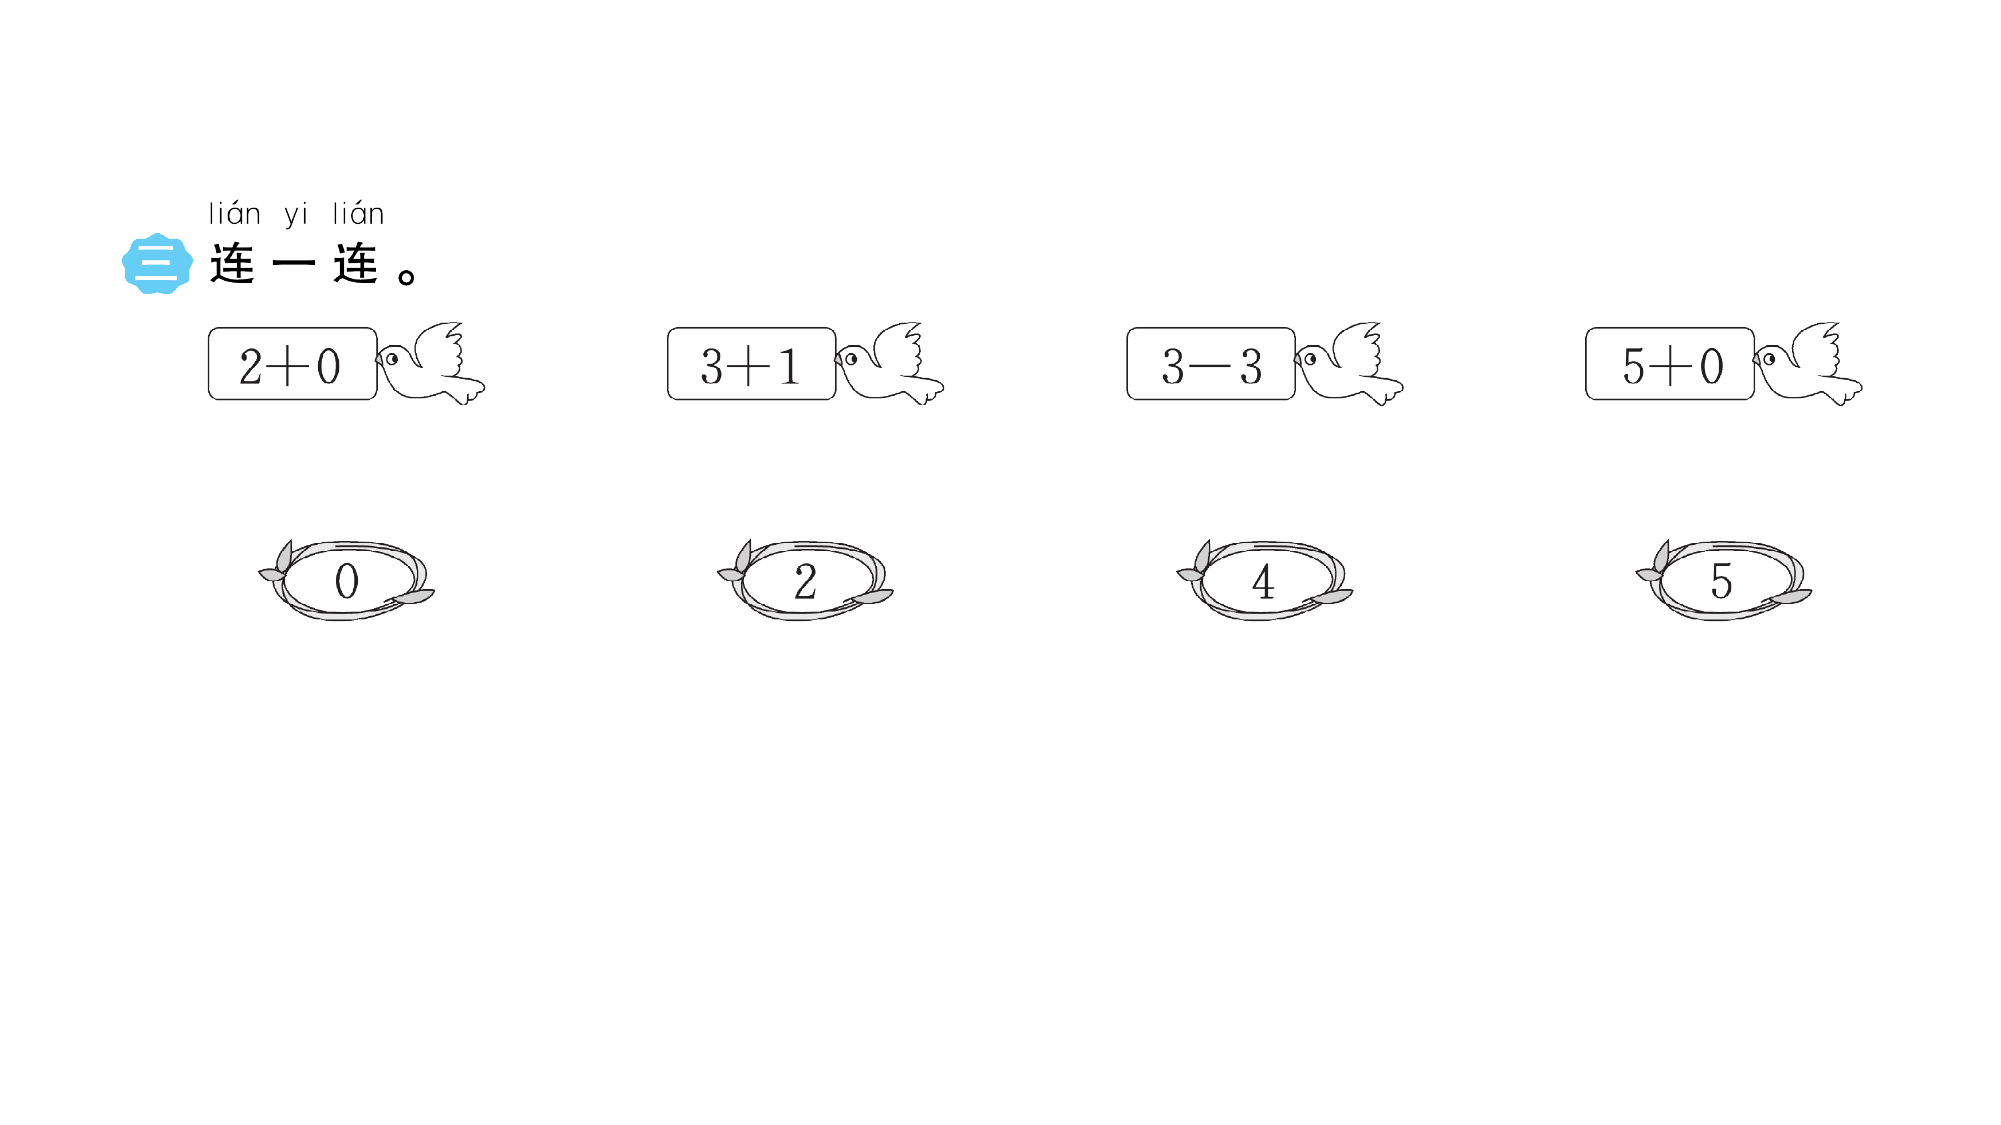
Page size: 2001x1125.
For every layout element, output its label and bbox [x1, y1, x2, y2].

picture [118, 177, 2000, 642]
